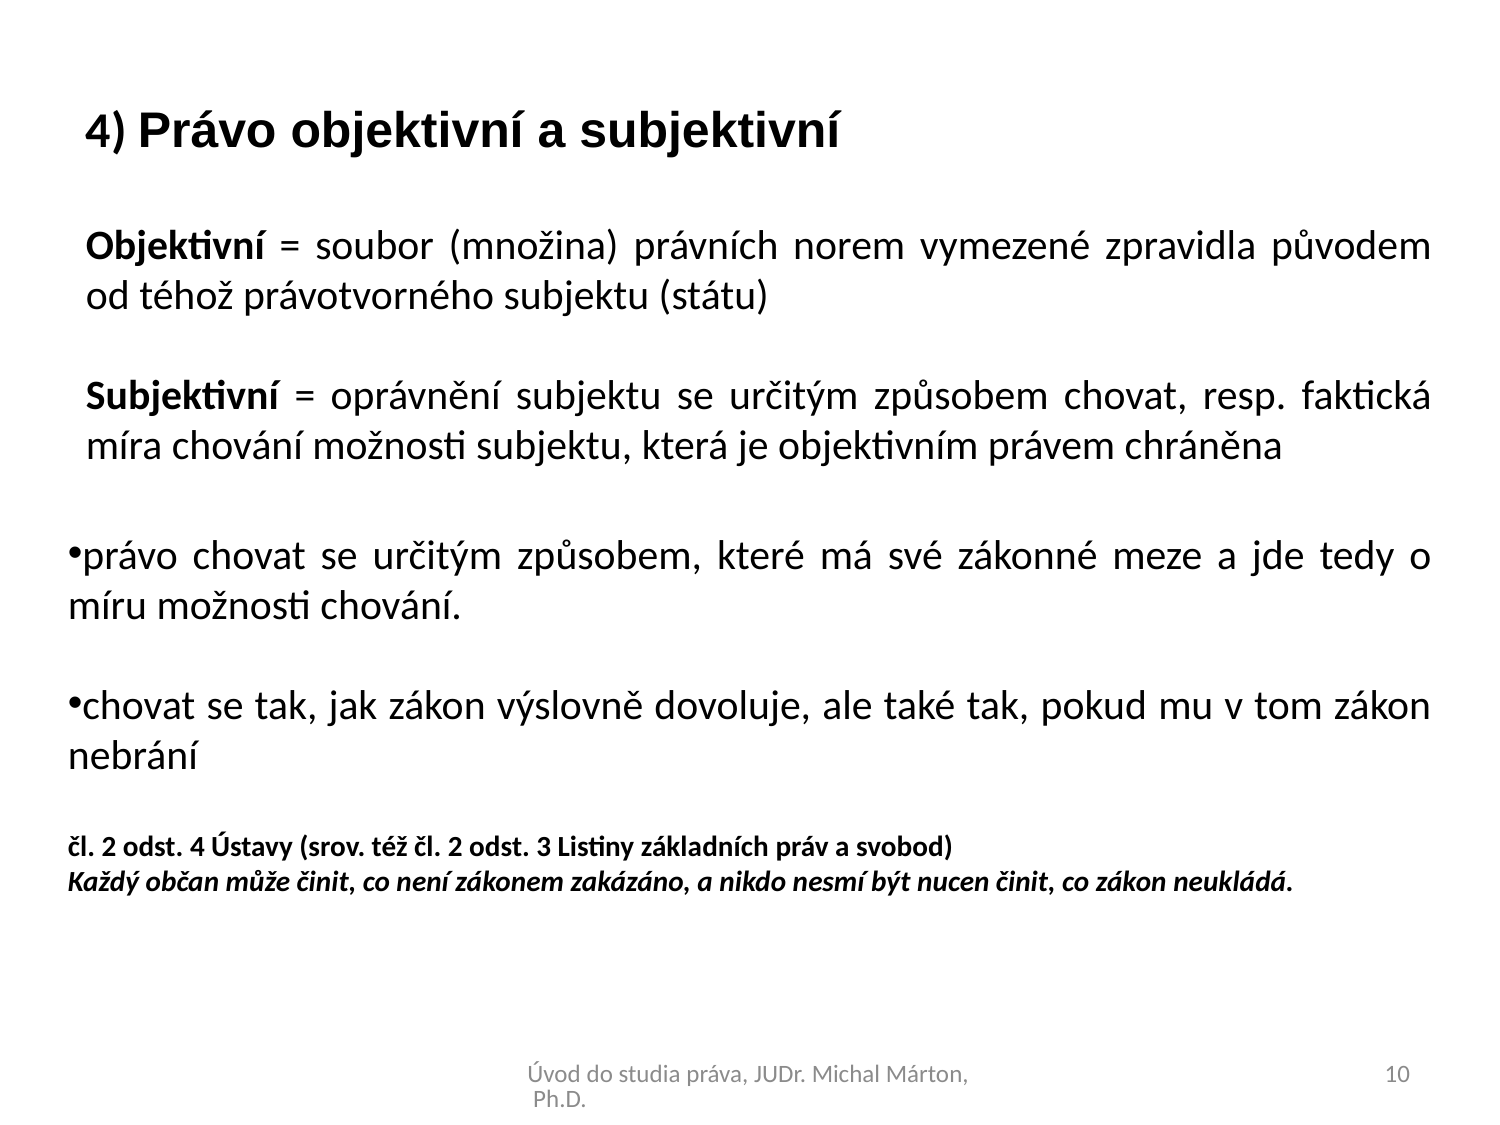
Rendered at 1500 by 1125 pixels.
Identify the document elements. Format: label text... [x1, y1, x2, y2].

text_box 4) Právo objektivní a subjektivní Objektivní = soubor (množina) právních norem vymezené zpravidla původem od téhož právotvorného subjektu (státu) Subjektivní = oprávnění subjektu se určitým způsobem chovat, resp. faktická míra chování možnosti subjektu, která je objektivním právem chráněna právo chovat se určitým způsobem, které má své zákonné meze a jde tedy o míru možnosti chování. chovat se tak, jak zákon výslovně dovoluje, ale také tak, pokud mu v tom zákon nebrání čl. 2 odst. 4 Ústavy (srov. též čl. 2 odst. 3 Listiny základních práv a svobod) Každý občan může činit, co není zákonem zakázáno, a nikdo nesmí být nucen činit, co zákon neukládá. [53, 90, 1447, 1125]
